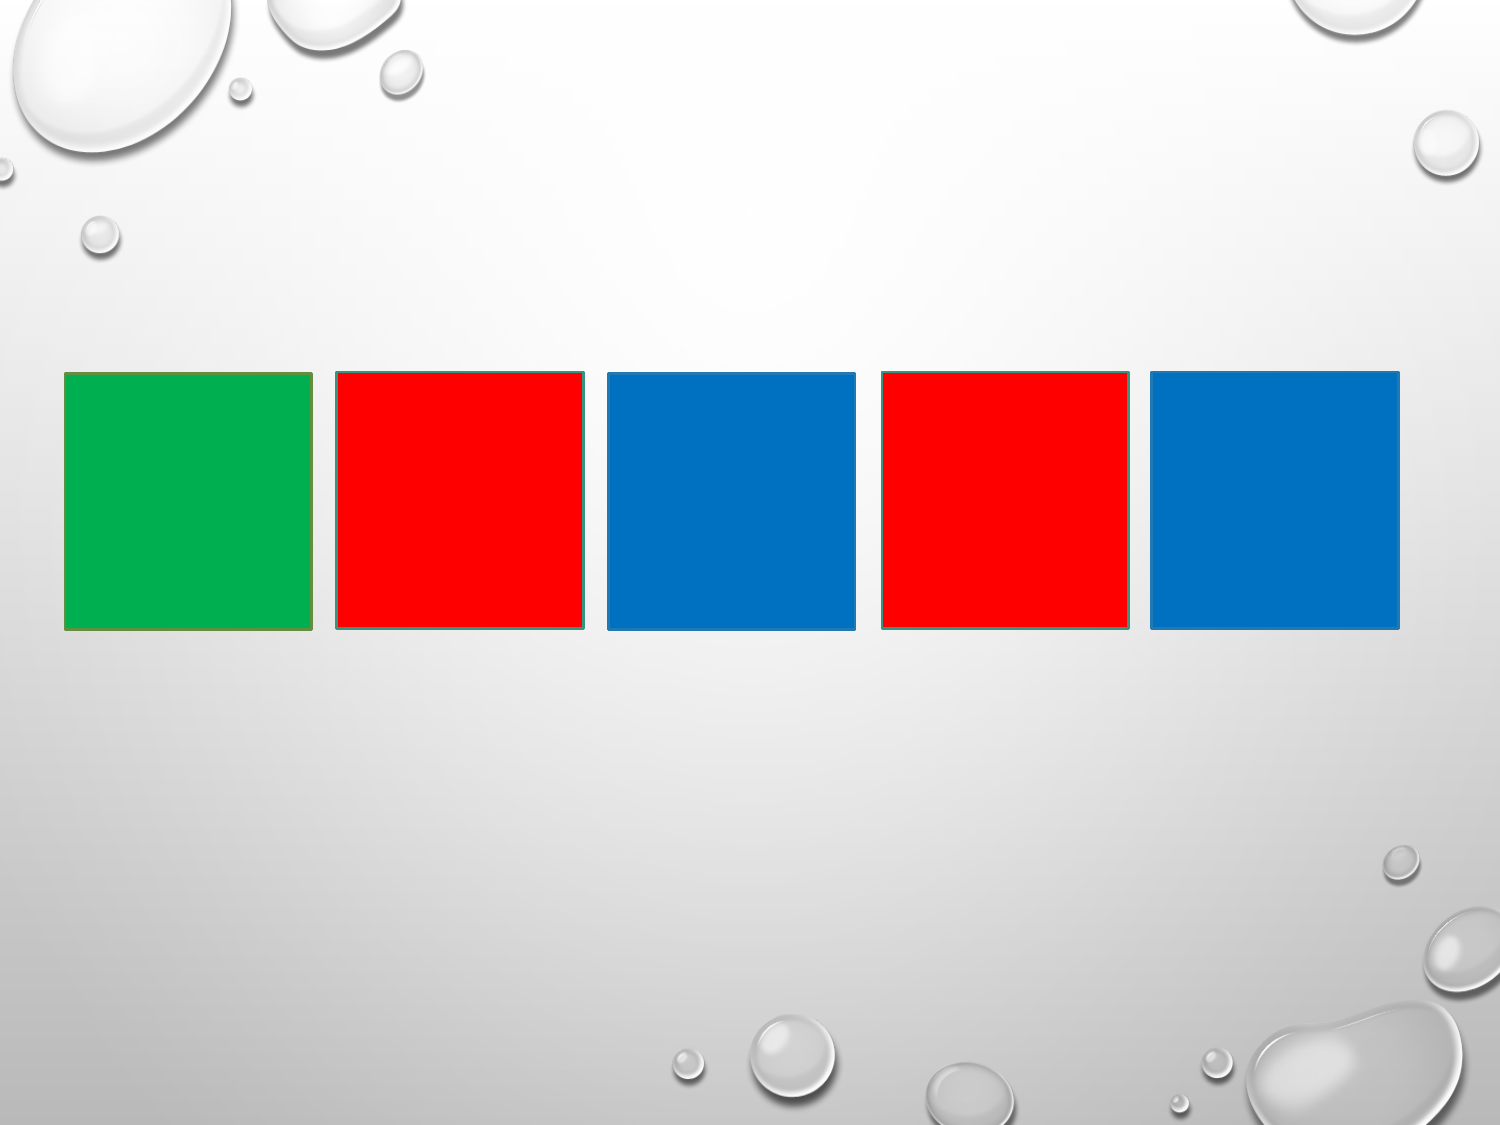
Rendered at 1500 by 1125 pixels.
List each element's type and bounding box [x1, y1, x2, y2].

text_box [881, 371, 1130, 630]
text_box [335, 371, 585, 630]
text_box [1150, 371, 1400, 630]
text_box [64, 372, 313, 631]
text_box [607, 372, 856, 631]
picture [0, 0, 1500, 1125]
